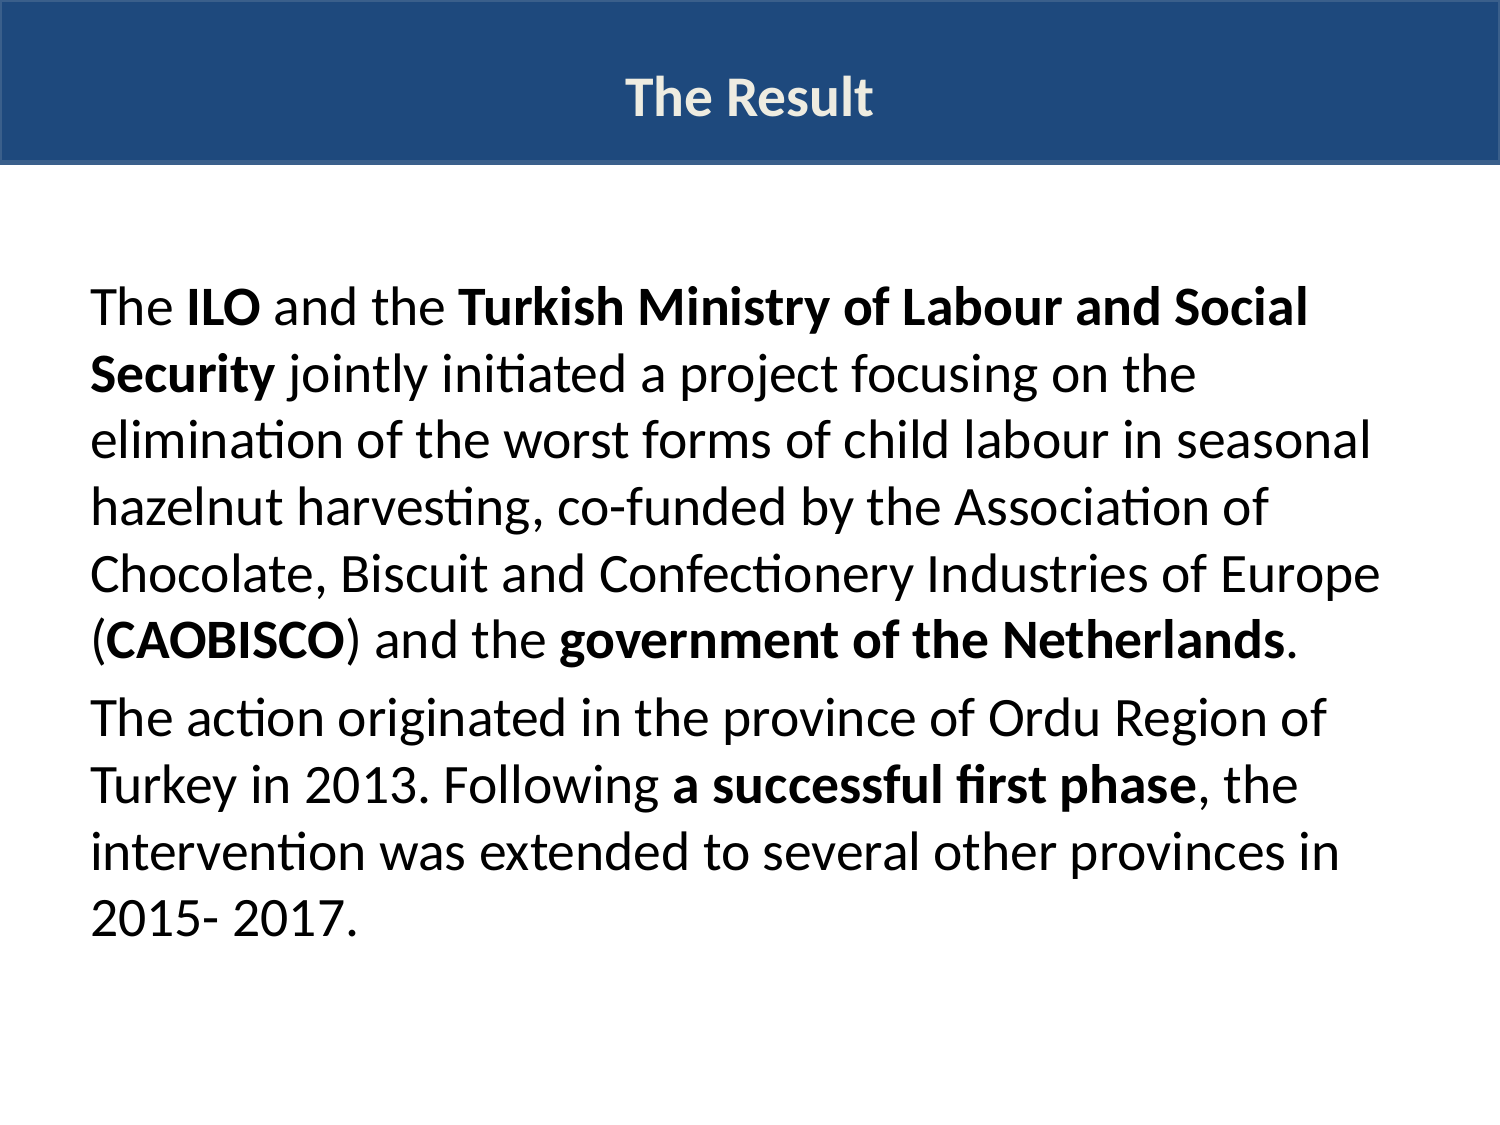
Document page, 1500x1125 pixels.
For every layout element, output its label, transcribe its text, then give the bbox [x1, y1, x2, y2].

title The Result [75, 50, 1425, 233]
text_box [0, 0, 1500, 165]
list The ILO and the Turkish Ministry of Labour and Social Security jointly initiated a project focusing on the elimination of the worst forms of child labour in seasonal hazelnut harvesting, co-funded by the Association of Chocolate, Biscuit and Confectionery Industries of Europe (CAOBISCO) and the government of the Netherlands. The action originated in the province of Ordu Region of Turkey in 2013. Following a successful first phase, the intervention was extended to several other provinces in 2015- 2017. [75, 262, 1425, 1005]
